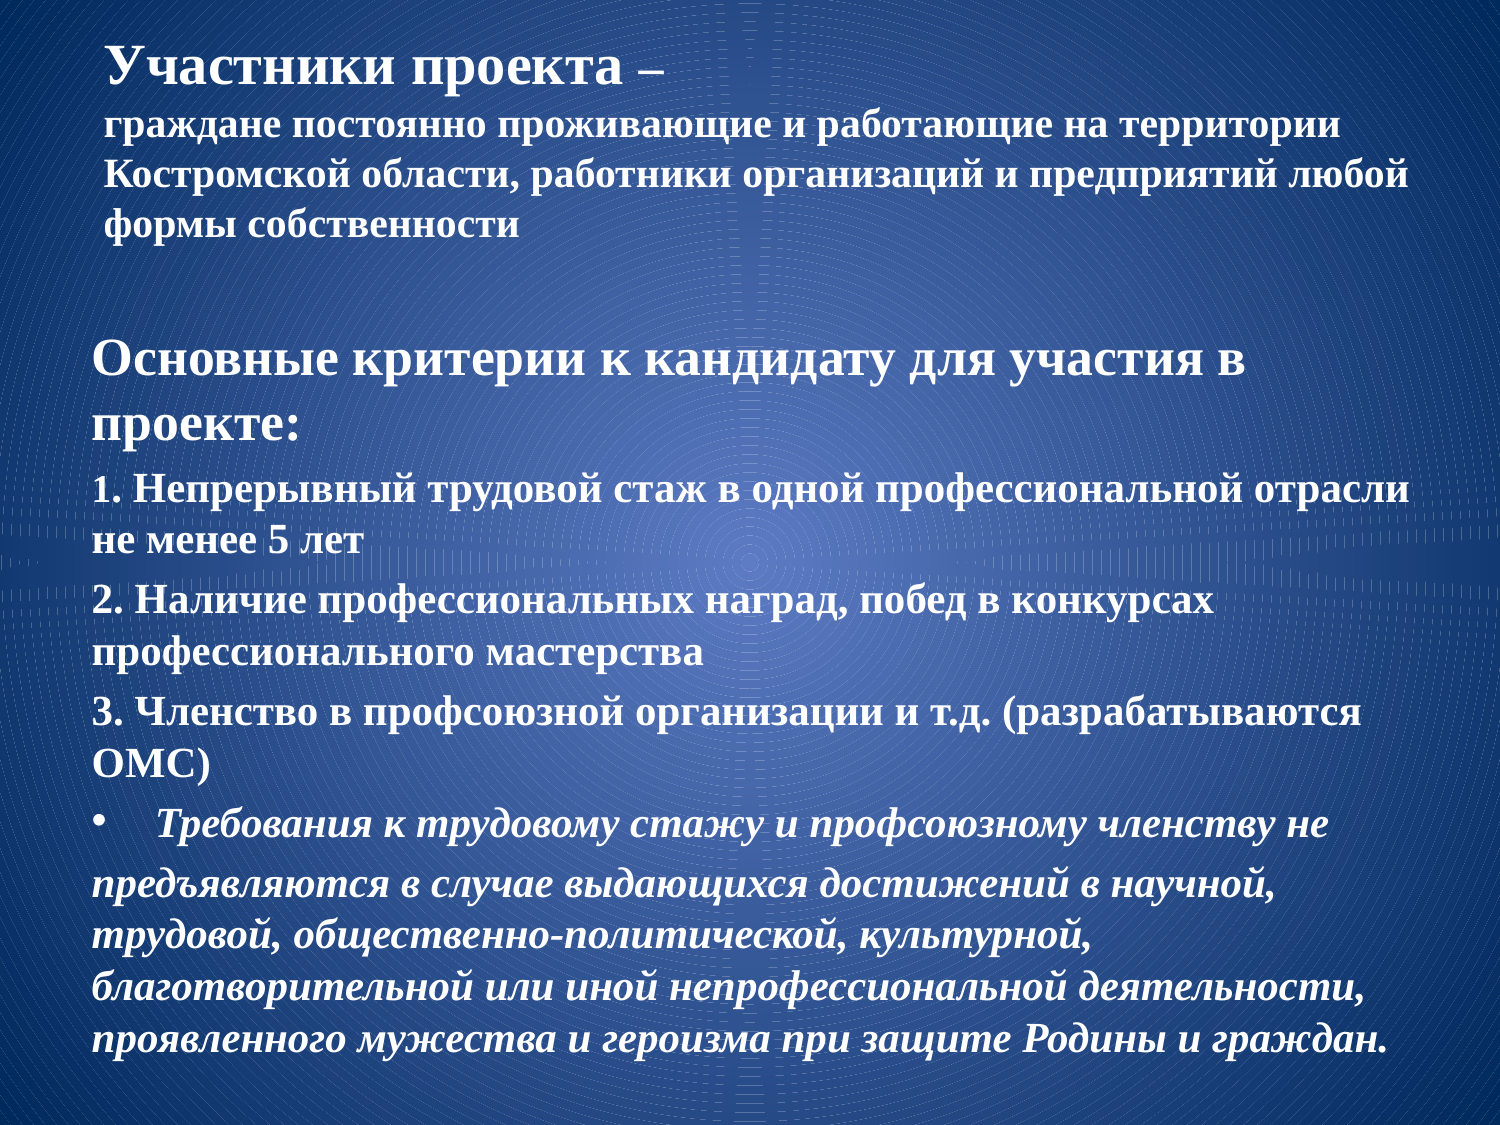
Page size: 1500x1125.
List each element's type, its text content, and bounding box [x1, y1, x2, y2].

list Основные критерии к кандидату для участия в проекте: 1. Непрерывный трудовой стаж в одной профессиональной отрасли не менее 5 лет 2. Наличие профессиональных наград, побед в конкурсах профессионального мастерства 3. Членство в профсоюзной организации и т.д. (разрабатываются ОМС) Требования к трудовому стажу и профсоюзному членству не предъявляются в случае выдающихся достижений в научной, трудовой, общественно-политической, культурной, благотворительной или иной непрофессиональной деятельности, проявленного мужества и героизма при защите Родины и граждан. [76, 314, 1471, 1071]
title Участники проекта – граждане постоянно проживающие и работающие на территории Костромской области, работники организаций и предприятий любой формы собственности [88, 42, 1432, 279]
